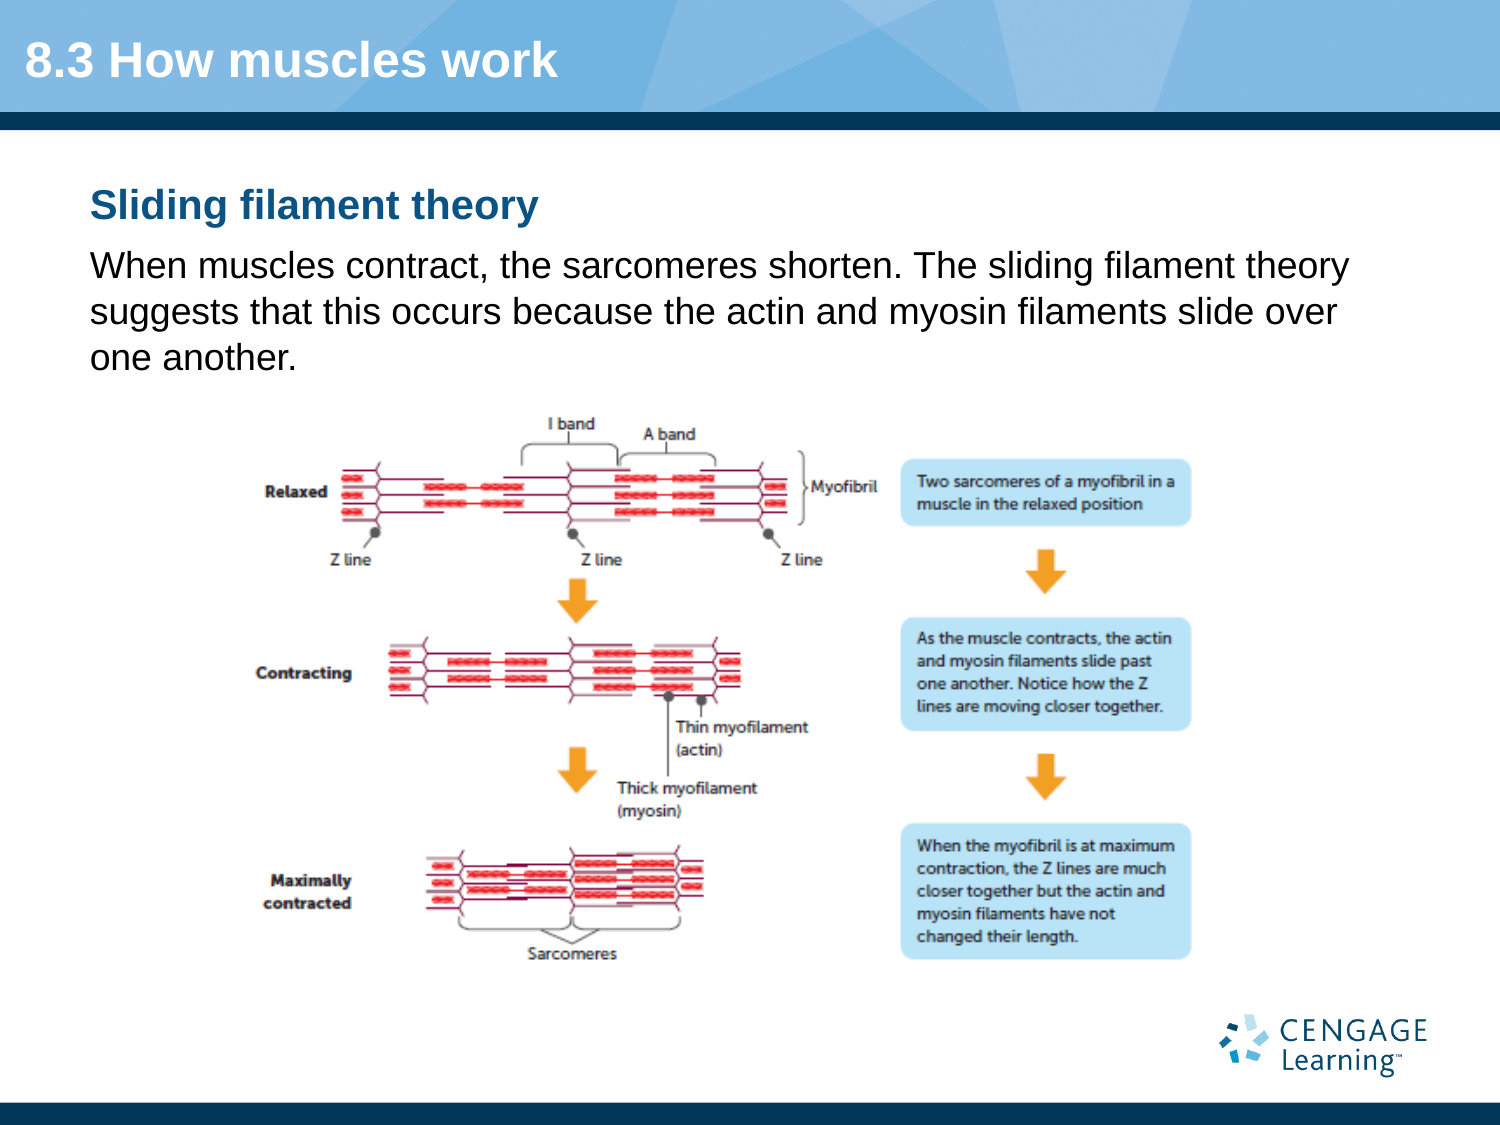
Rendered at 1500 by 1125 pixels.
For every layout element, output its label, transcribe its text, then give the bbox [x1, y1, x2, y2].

picture [1195, 990, 1450, 1101]
text_box Sliding filament theory When muscles contract, the sarcomeres shorten. The sliding filament theory suggests that this occurs because the actin and myosin filaments slide over one another. [75, 174, 1375, 386]
picture [0, 0, 1500, 112]
title 8.3 How muscles work [24, 24, 1263, 100]
picture [237, 394, 1213, 979]
